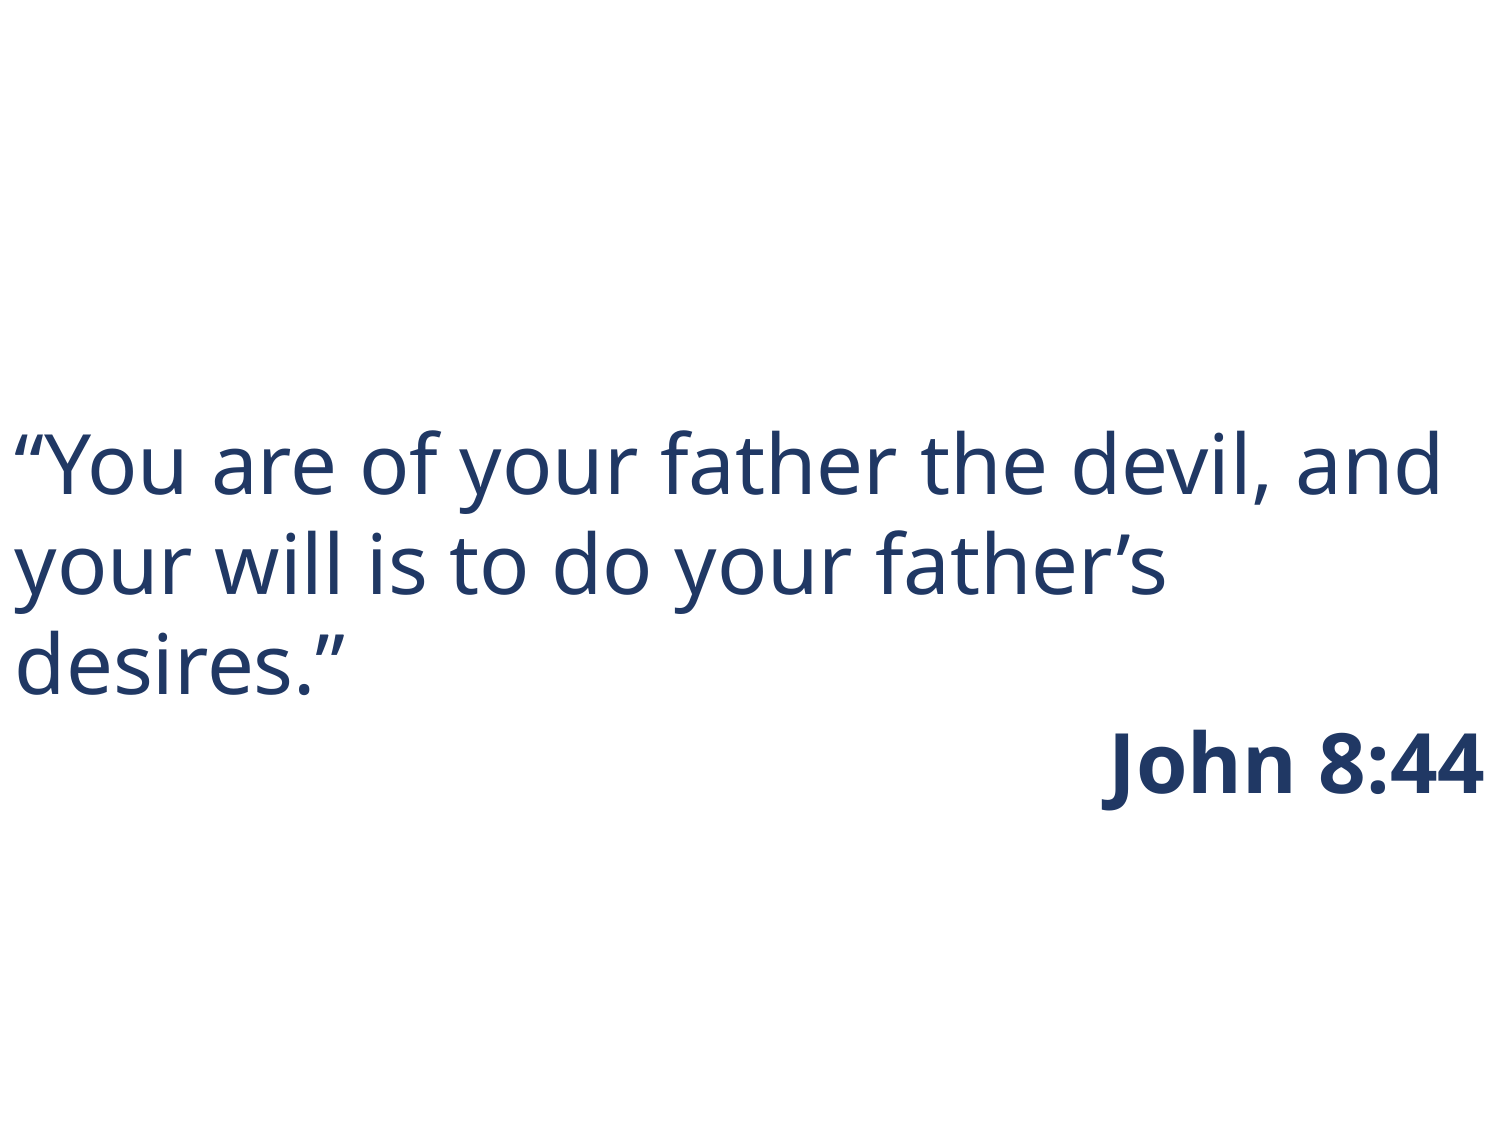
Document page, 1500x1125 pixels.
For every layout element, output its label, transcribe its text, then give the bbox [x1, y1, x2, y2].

text_box “You are of your father the devil, and your will is to do your father’s desires.” John 8:44 [0, 403, 1500, 819]
